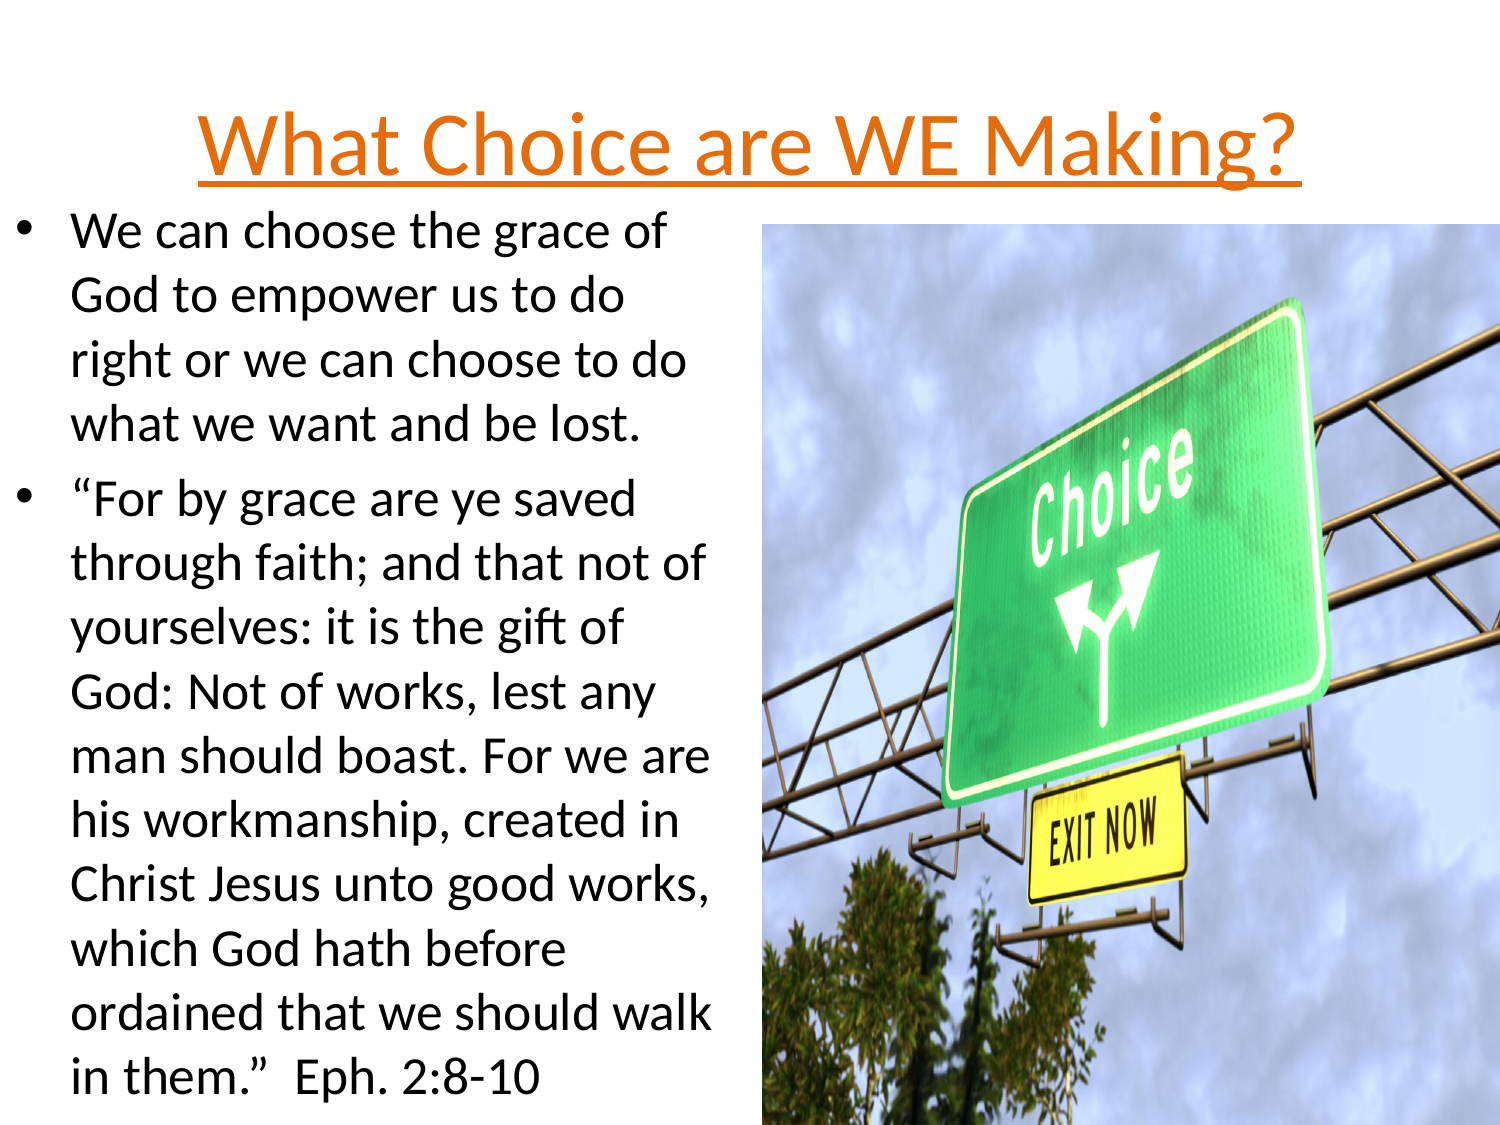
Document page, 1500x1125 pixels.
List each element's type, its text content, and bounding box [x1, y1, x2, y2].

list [762, 224, 1500, 1125]
title What Choice are WE Making? [75, 45, 1425, 233]
list We can choose the grace of God to empower us to do right or we can choose to do what we want and be lost. “For by grace are ye saved through faith; and that not of yourselves: it is the gift of God: Not of works, lest any man should boast. For we are his workmanship, created in Christ Jesus unto good works, which God hath before ordained that we should walk in them.” Eph. 2:8-10 [0, 187, 738, 1125]
